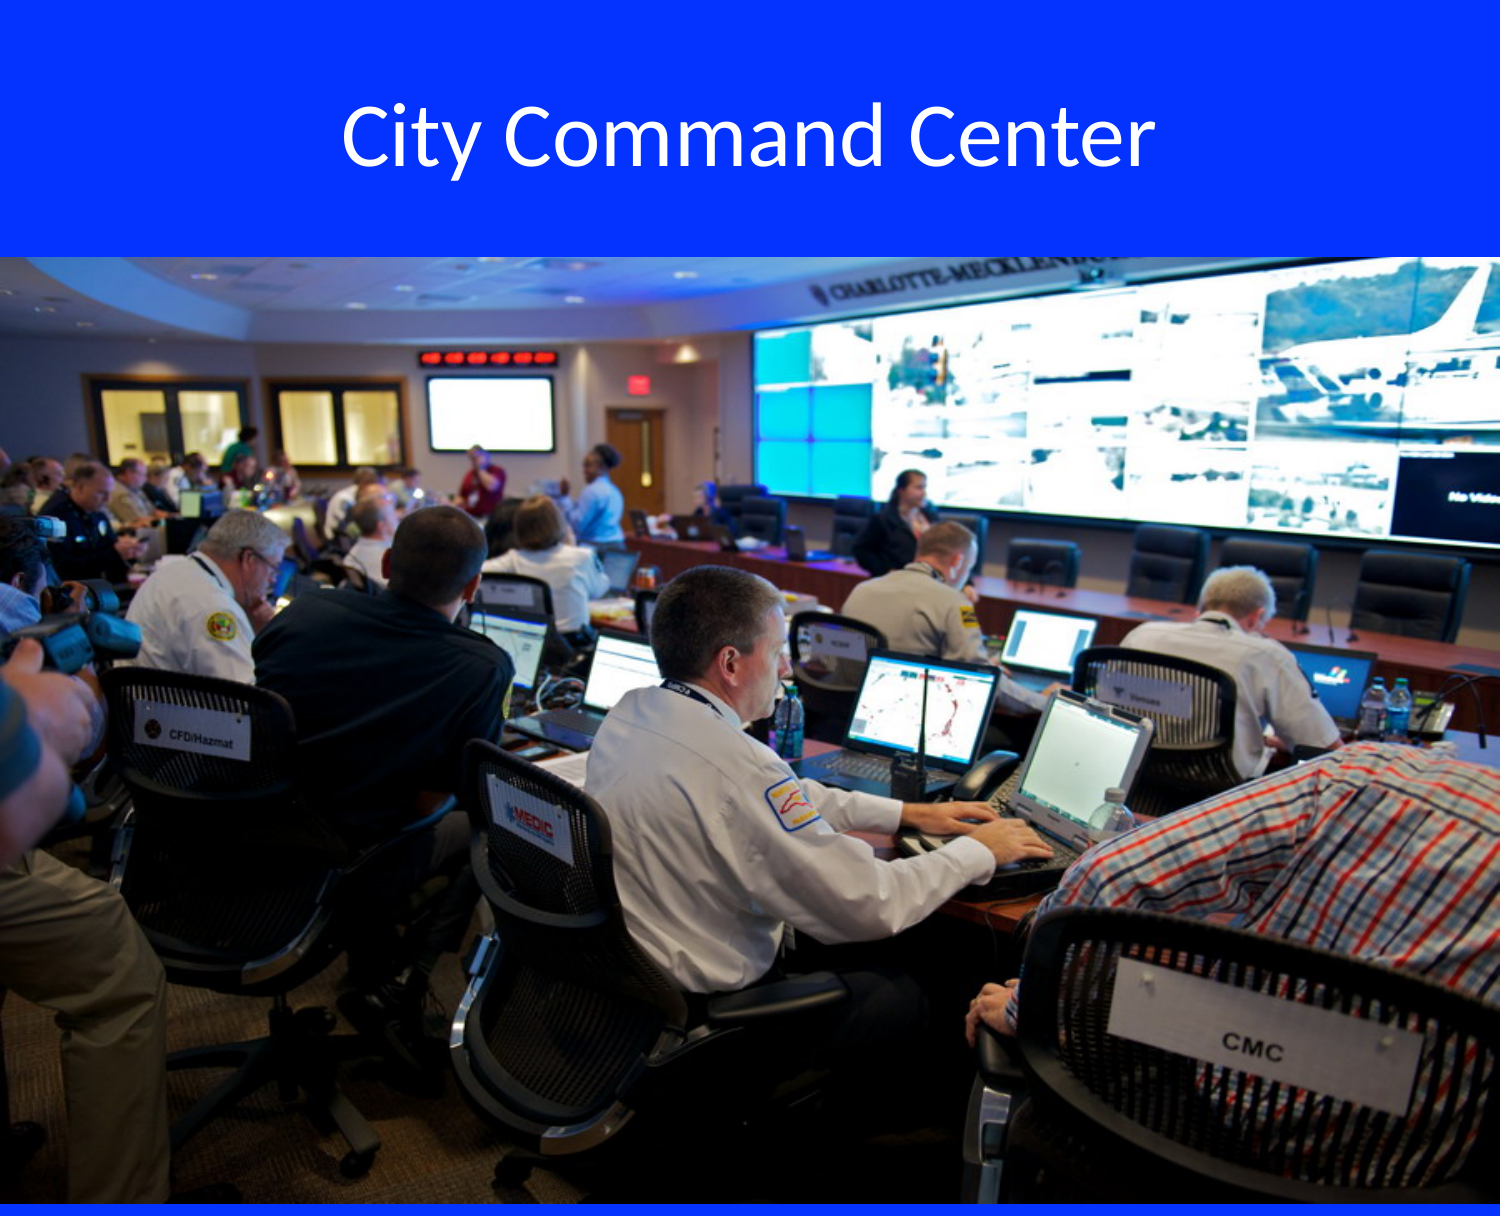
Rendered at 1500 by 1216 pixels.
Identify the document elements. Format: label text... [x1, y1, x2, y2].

title City Command Center [112, 0, 1388, 255]
picture [0, 0, 1500, 1216]
